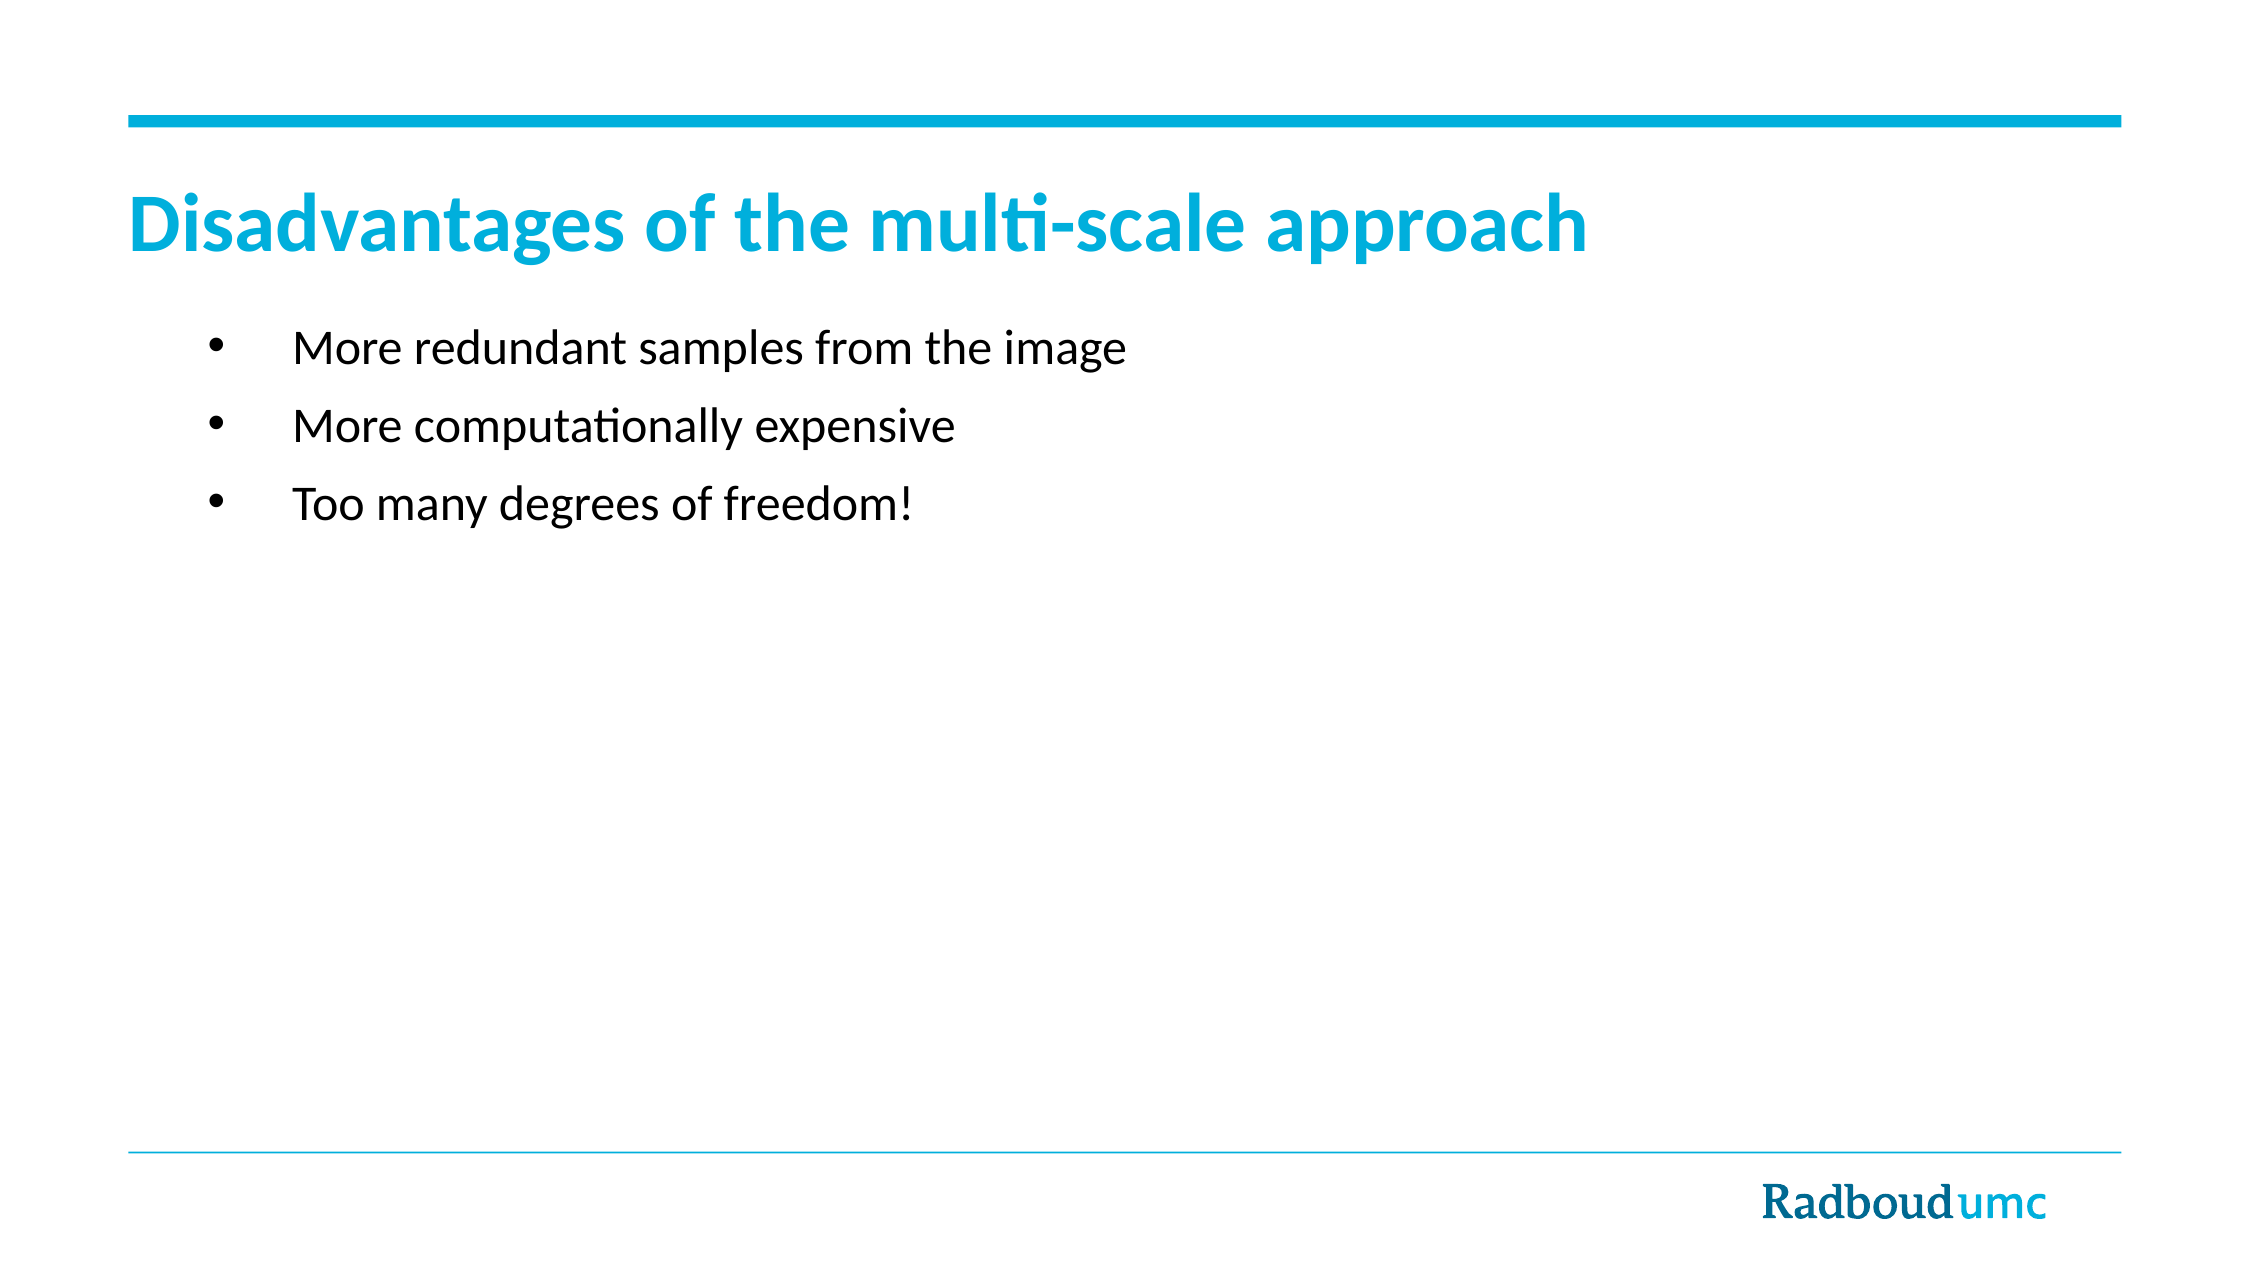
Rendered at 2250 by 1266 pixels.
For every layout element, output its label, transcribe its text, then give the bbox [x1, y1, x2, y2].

title Disadvantages of the multi-scale approach [128, 136, 2122, 268]
list More redundant samples from the image More computationally expensive Too many degrees of freedom! [128, 296, 2122, 1072]
